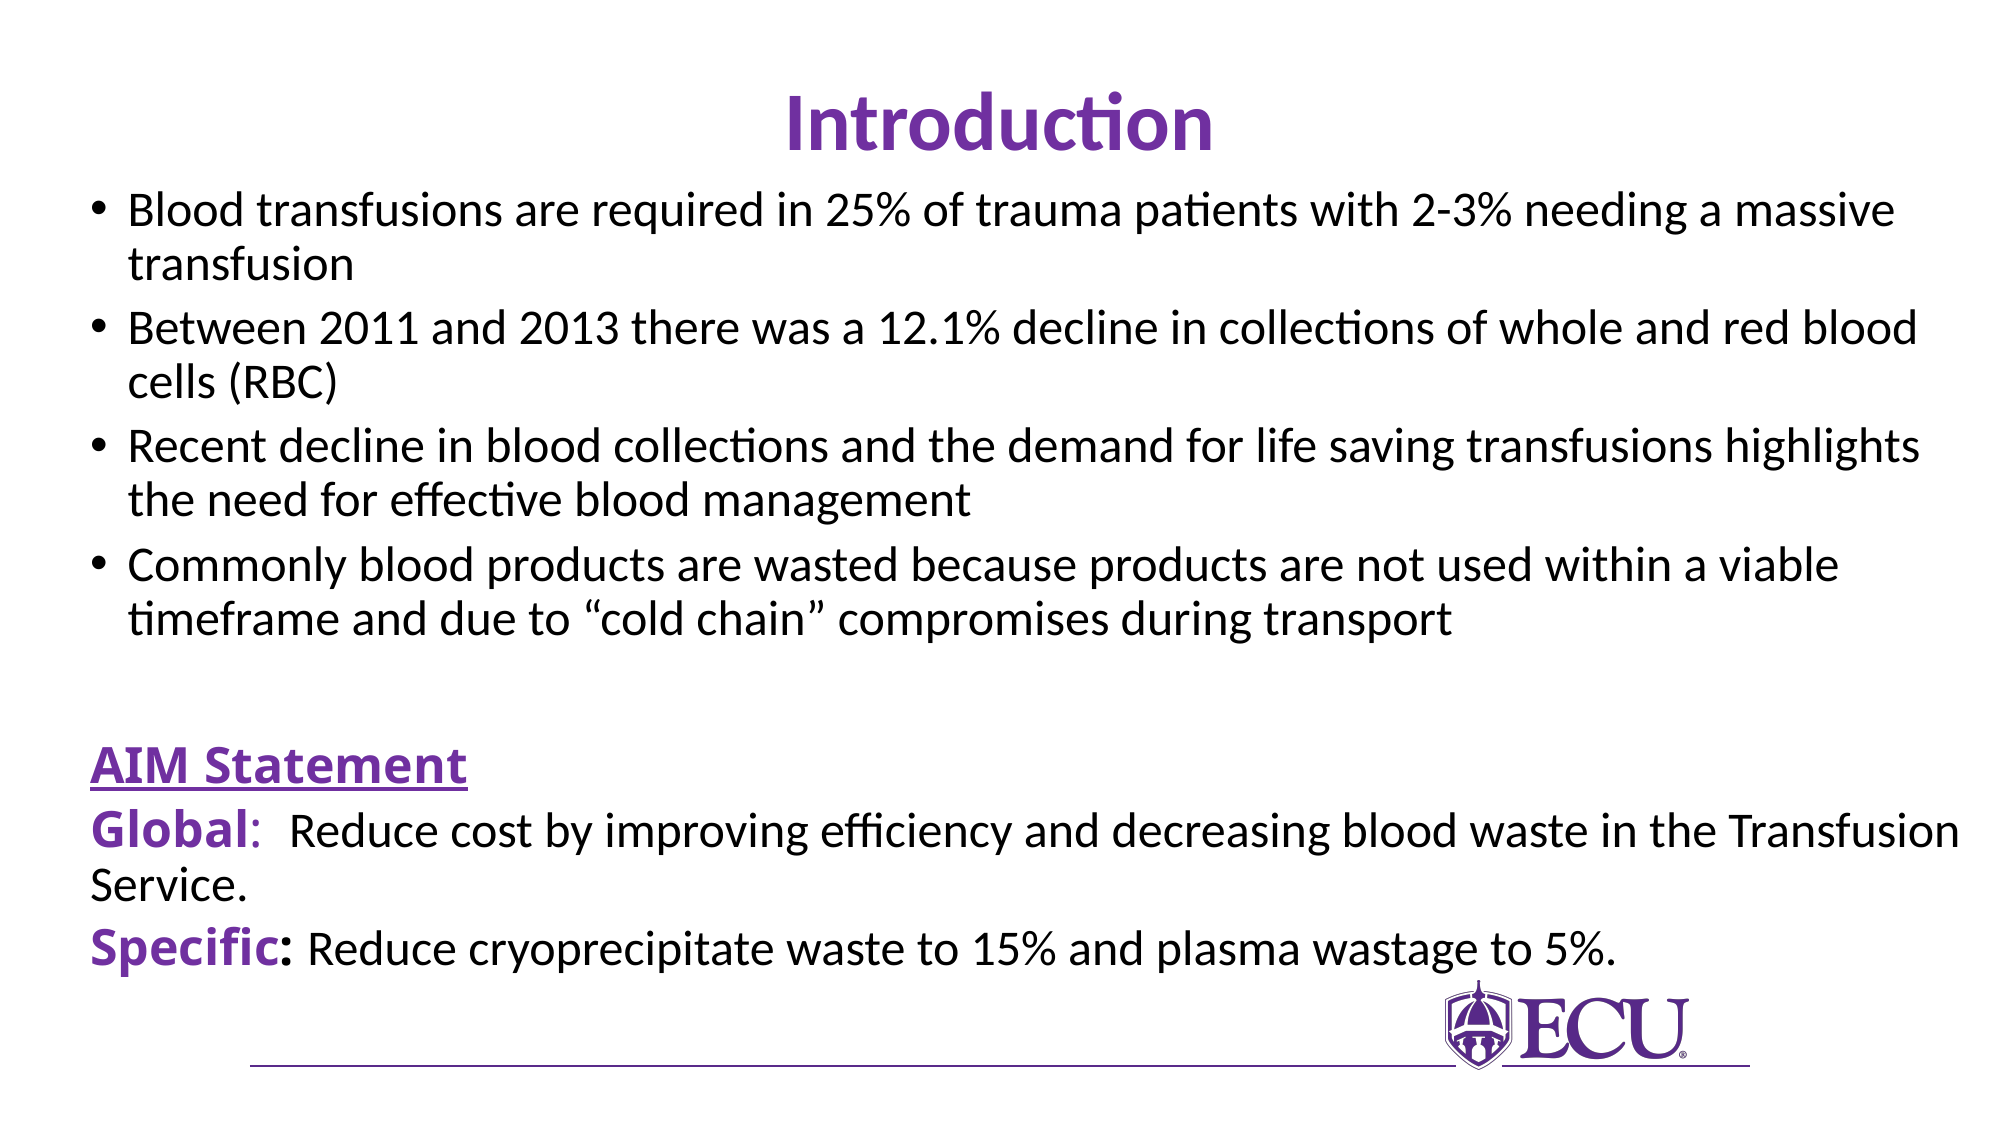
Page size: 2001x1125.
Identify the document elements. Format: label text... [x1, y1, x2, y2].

list Blood transfusions are required in 25% of trauma patients with 2-3% needing a massive transfusion Between 2011 and 2013 there was a 12.1% decline in collections of whole and red blood cells (RBC) Recent decline in blood collections and the demand for life saving transfusions highlights the need for effective blood management Commonly blood products are wasted because products are not used within a viable timeframe and due to “cold chain” compromises during transport AIM Statement Global: Reduce cost by improving efficiency and decreasing blood waste in the Transfusion Service. Specific: Reduce cryoprecipitate waste to 15% and plasma wastage to 5%. [0, 175, 2000, 1125]
picture [1445, 980, 1689, 1070]
text_box Introduction [0, 59, 2000, 175]
